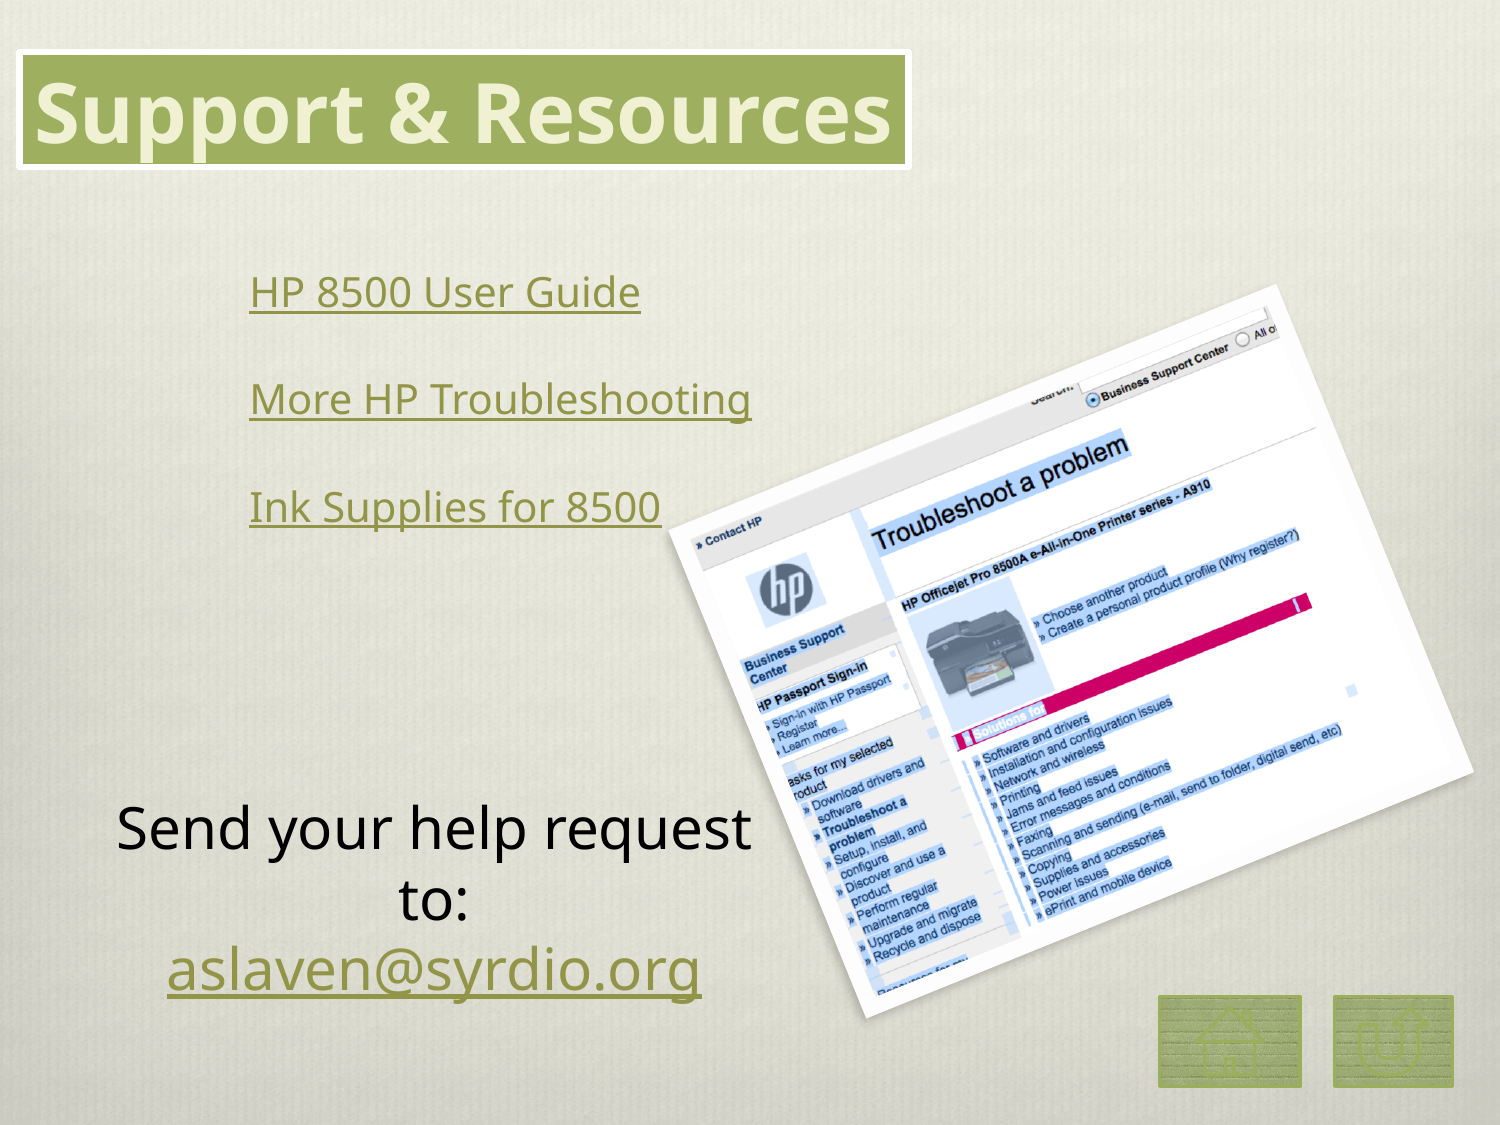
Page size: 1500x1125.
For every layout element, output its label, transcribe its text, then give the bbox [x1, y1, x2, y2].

text_box Send your help request to: aslaven@syrdio.org [92, 784, 777, 1019]
text_box HP 8500 User Guide More HP Troubleshooting Ink Supplies for 8500 [234, 258, 898, 645]
text_box Support & Resources [16, 49, 912, 170]
text_box [1333, 995, 1454, 1088]
picture [734, 307, 1452, 996]
text_box [1158, 995, 1302, 1088]
